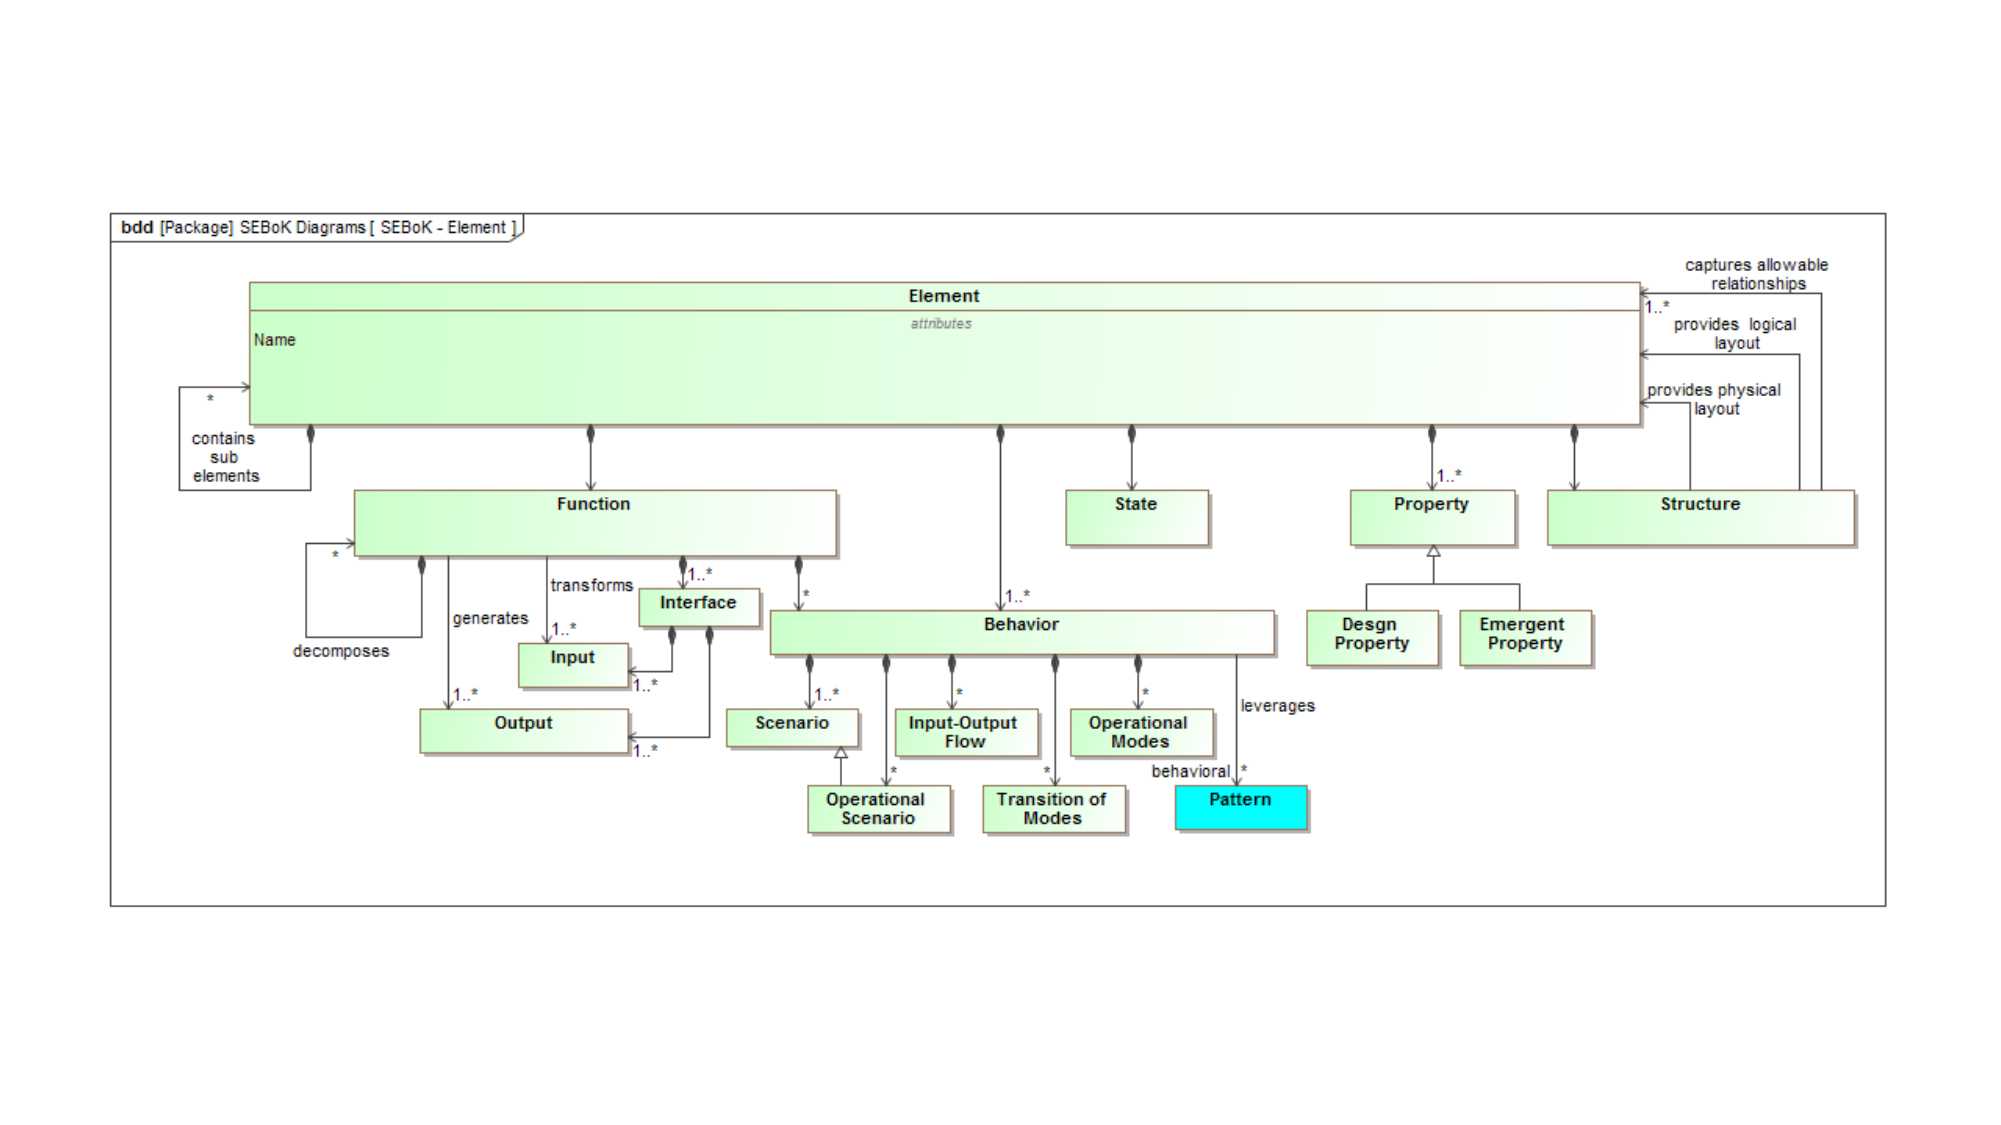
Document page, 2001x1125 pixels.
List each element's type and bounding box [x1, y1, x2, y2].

picture [107, 210, 1893, 915]
